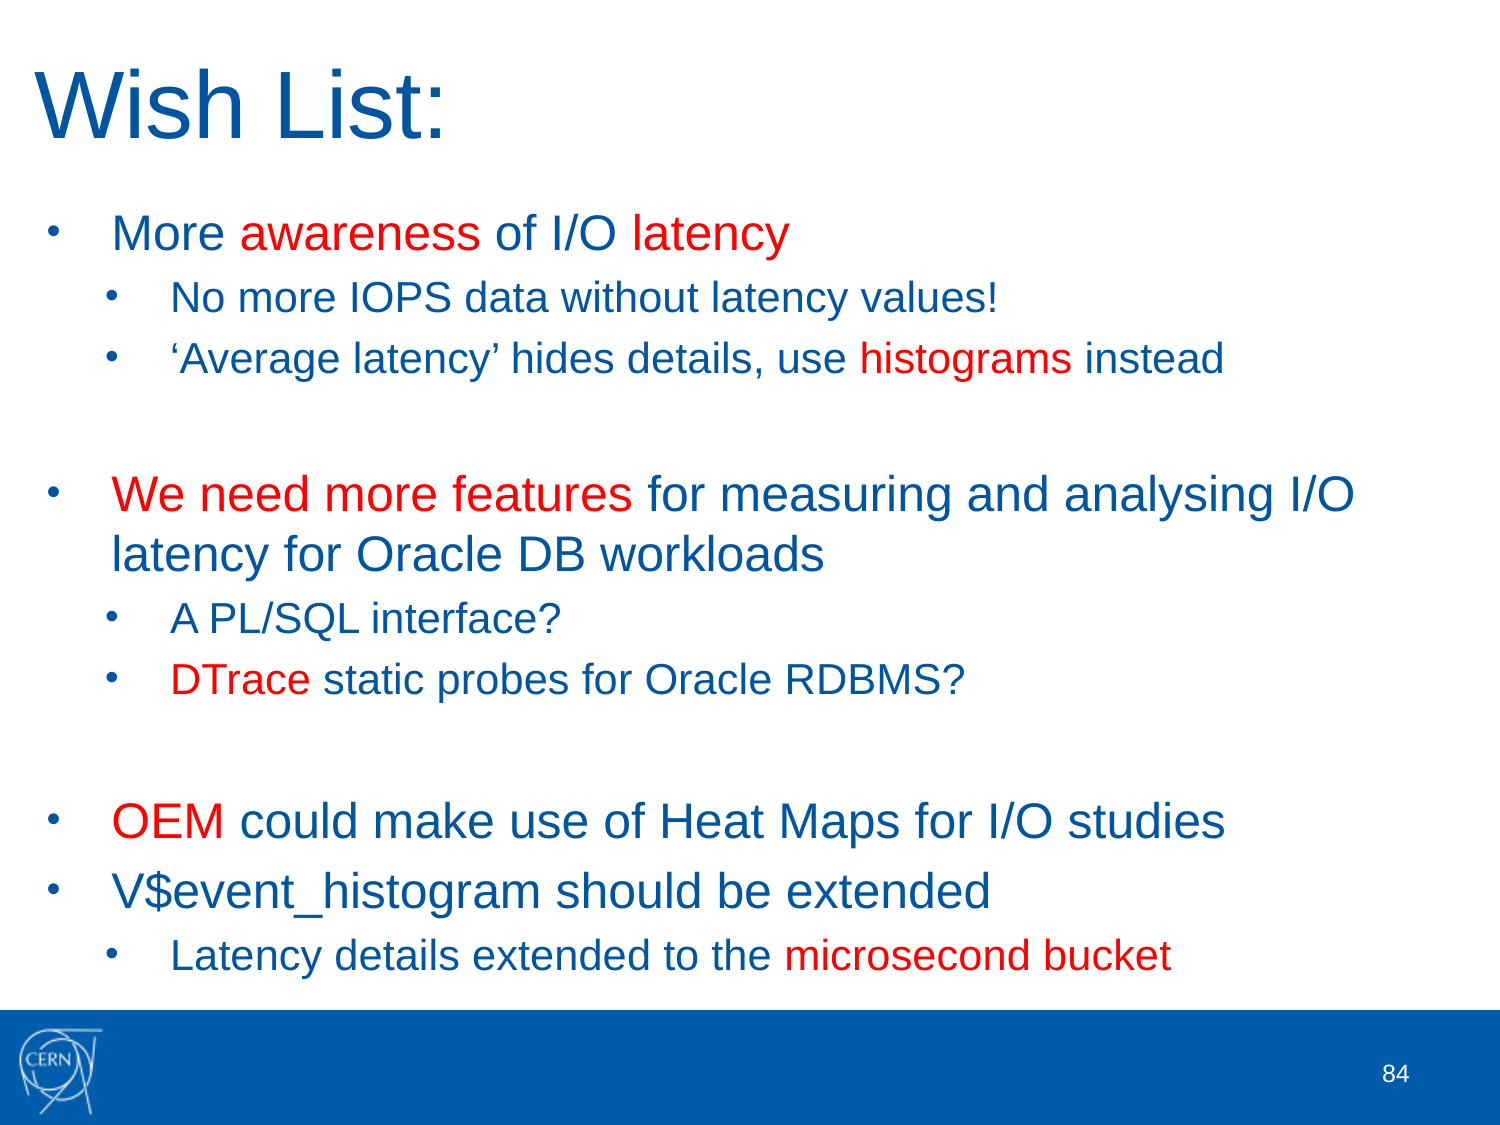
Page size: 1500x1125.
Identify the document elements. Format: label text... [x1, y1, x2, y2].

slide_number 84 [1342, 1042, 1425, 1103]
list More awareness of I/O latency No more IOPS data without latency values! ‘Average latency’ hides details, use histograms instead We need more features for measuring and analysing I/O latency for Oracle DB workloads A PL/SQL interface? DTrace static probes for Oracle RDBMS? OEM could make use of Heat Maps for I/O studies V$event_histogram should be extended Latency details extended to the microsecond bucket [26, 193, 1475, 995]
title Wish List: [26, 23, 1475, 178]
